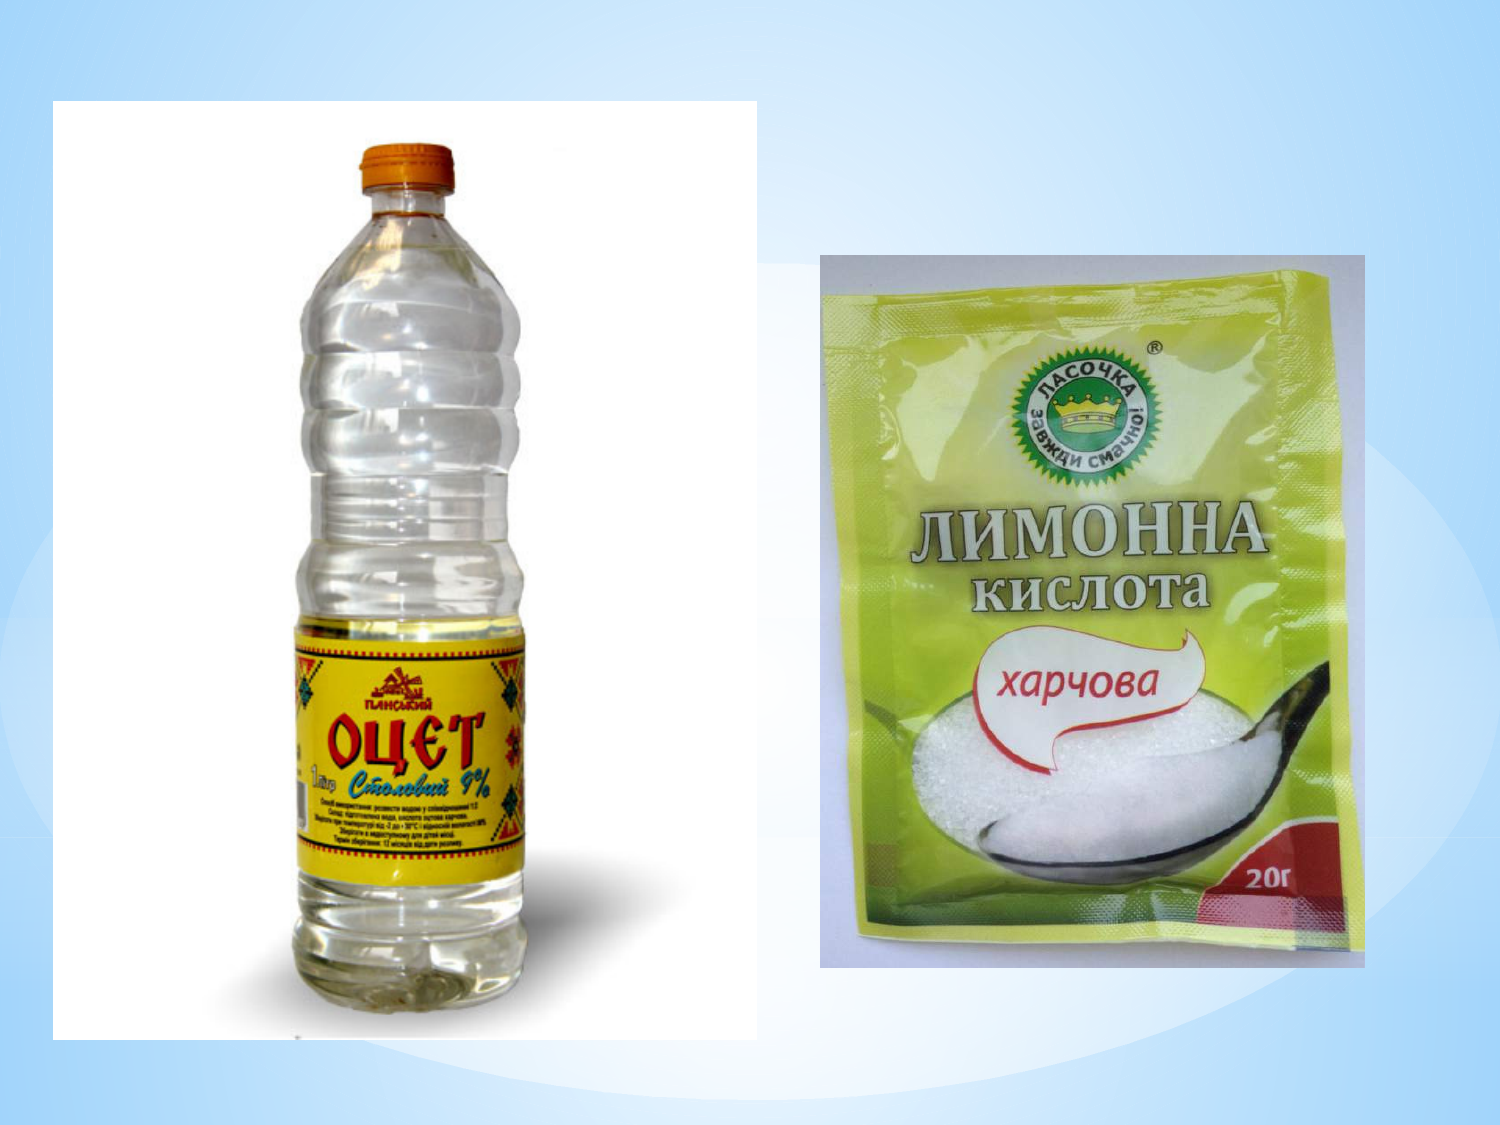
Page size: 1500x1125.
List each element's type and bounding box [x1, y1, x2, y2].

picture [820, 255, 1365, 969]
picture [52, 101, 757, 1040]
